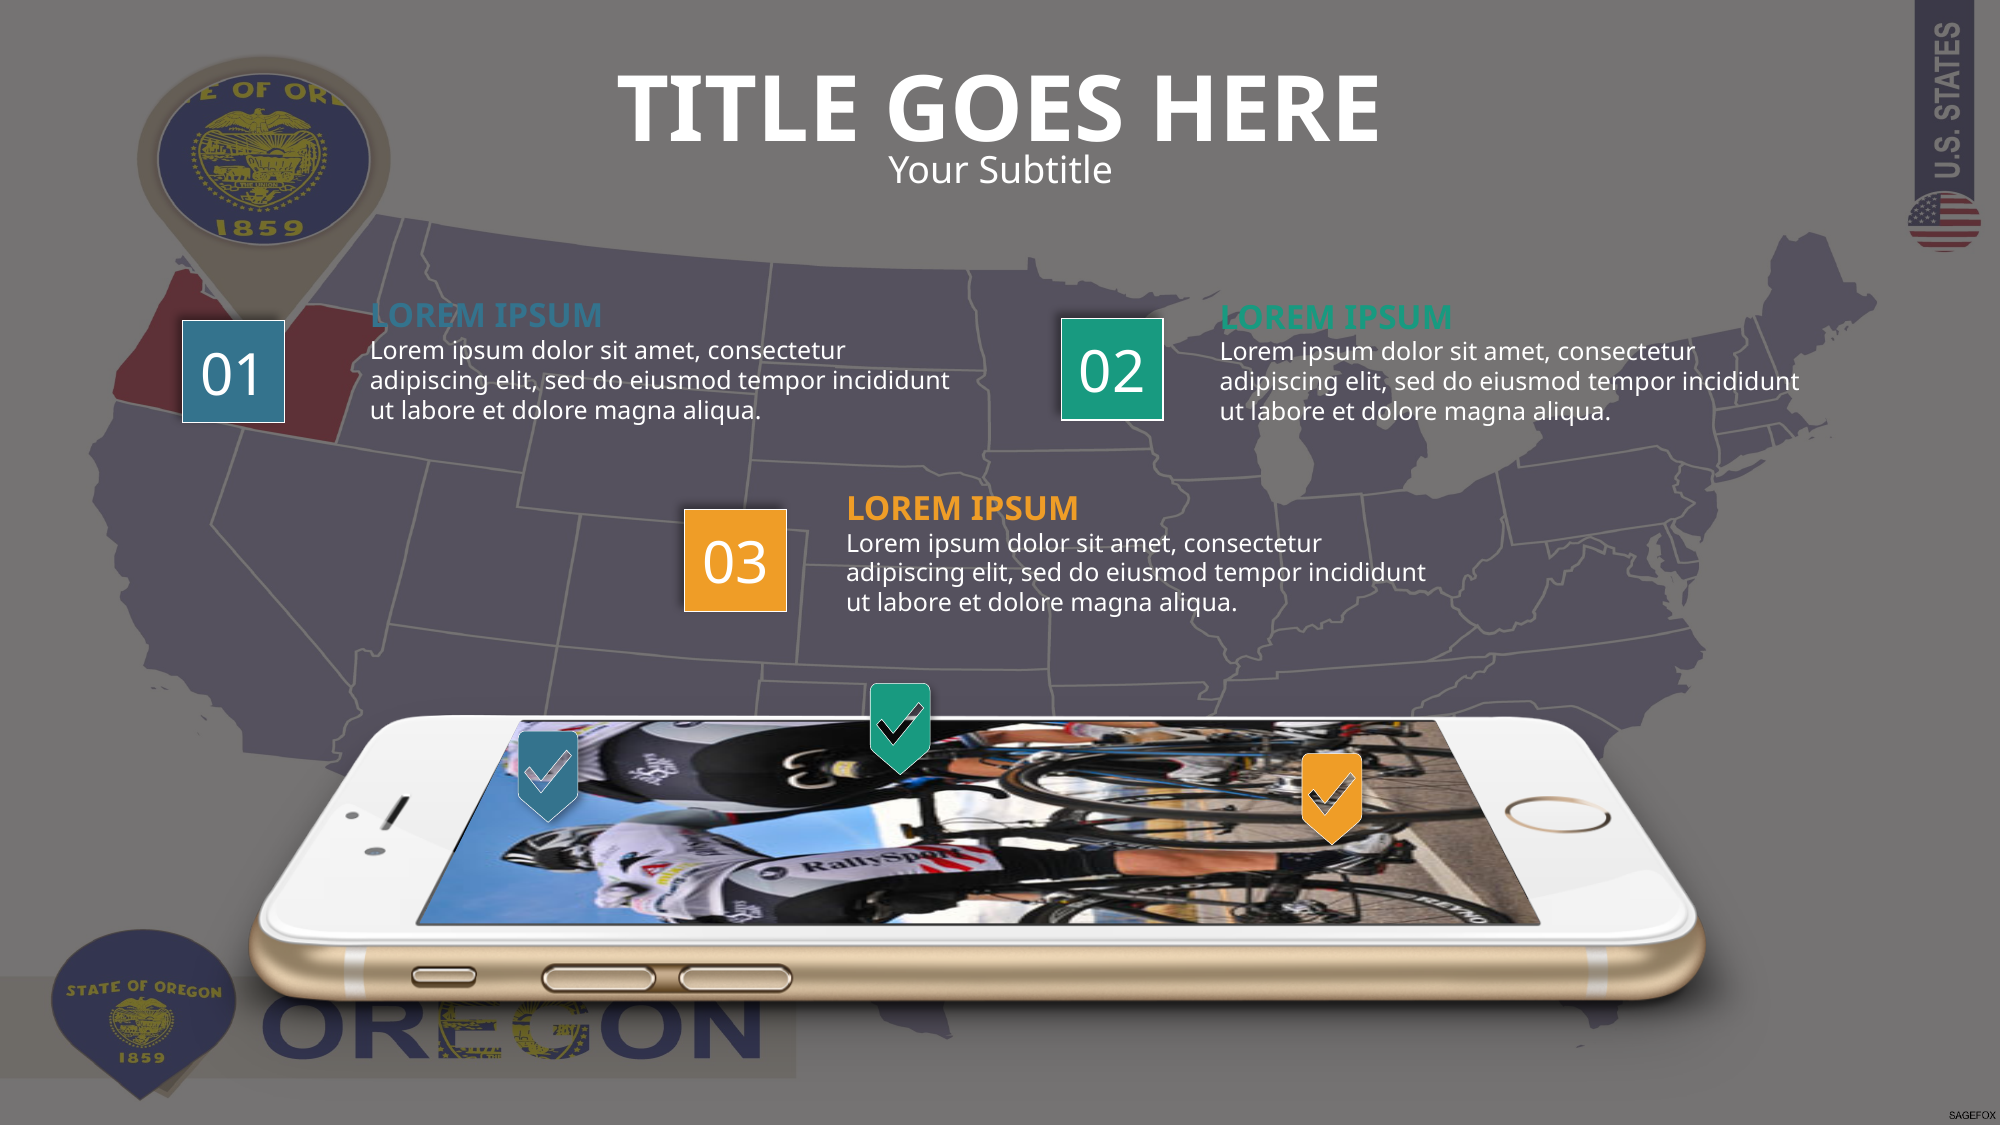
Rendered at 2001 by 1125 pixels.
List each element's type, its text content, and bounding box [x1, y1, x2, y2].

text_box LOREM IPSUM Lorem ipsum dolor sit amet, consectetur adipiscing elit, sed do eiusmod tempor incididunt ut labore et dolore magna aliqua. [1209, 290, 1815, 431]
text_box LOREM IPSUM Lorem ipsum dolor sit amet, consectetur adipiscing elit, sed do eiusmod tempor incididunt ut labore et dolore magna aliqua. [836, 482, 1442, 560]
picture [0, 0, 2001, 1125]
text_box LOREM IPSUM Lorem ipsum dolor sit amet, consectetur adipiscing elit, sed do eiusmod tempor incididunt ut labore et dolore magna aliqua. [359, 289, 966, 430]
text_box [548, 42, 1452, 199]
text_box 03 [683, 508, 787, 560]
text_box 02 [1060, 317, 1164, 421]
text_box 01 [181, 320, 285, 424]
